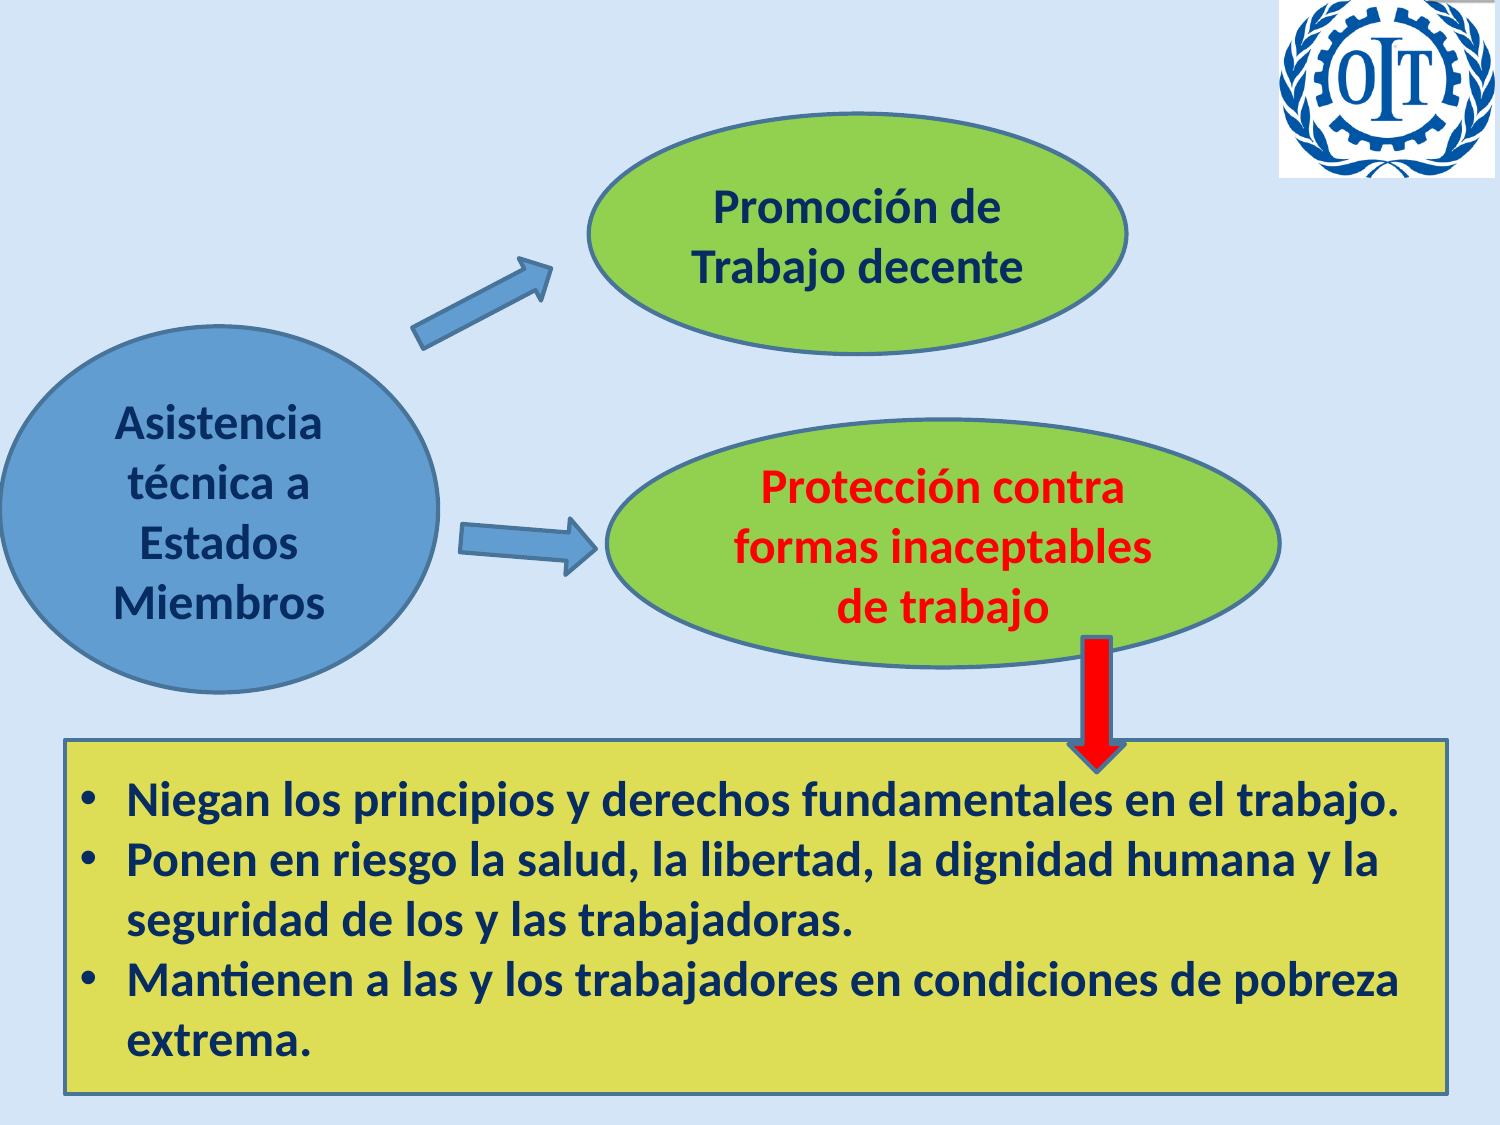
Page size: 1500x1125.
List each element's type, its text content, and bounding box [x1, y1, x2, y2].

text_box Asistencia técnica a Estados Miembros [0, 324, 441, 695]
text_box Promoción de Trabajo decente [586, 111, 1129, 357]
text_box Niegan los principios y derechos fundamentales en el trabajo. Ponen en riesgo la salud, la libertad, la dignidad humana y la seguridad de los y las trabajadoras. Mantienen a las y los trabajadores en condiciones de pobreza extrema. [63, 738, 1449, 1096]
text_box [1066, 634, 1127, 775]
picture [1279, 0, 1496, 178]
text_box [410, 256, 554, 351]
text_box Protección contra formas inaceptables de trabajo [604, 417, 1282, 670]
text_box [457, 516, 599, 577]
